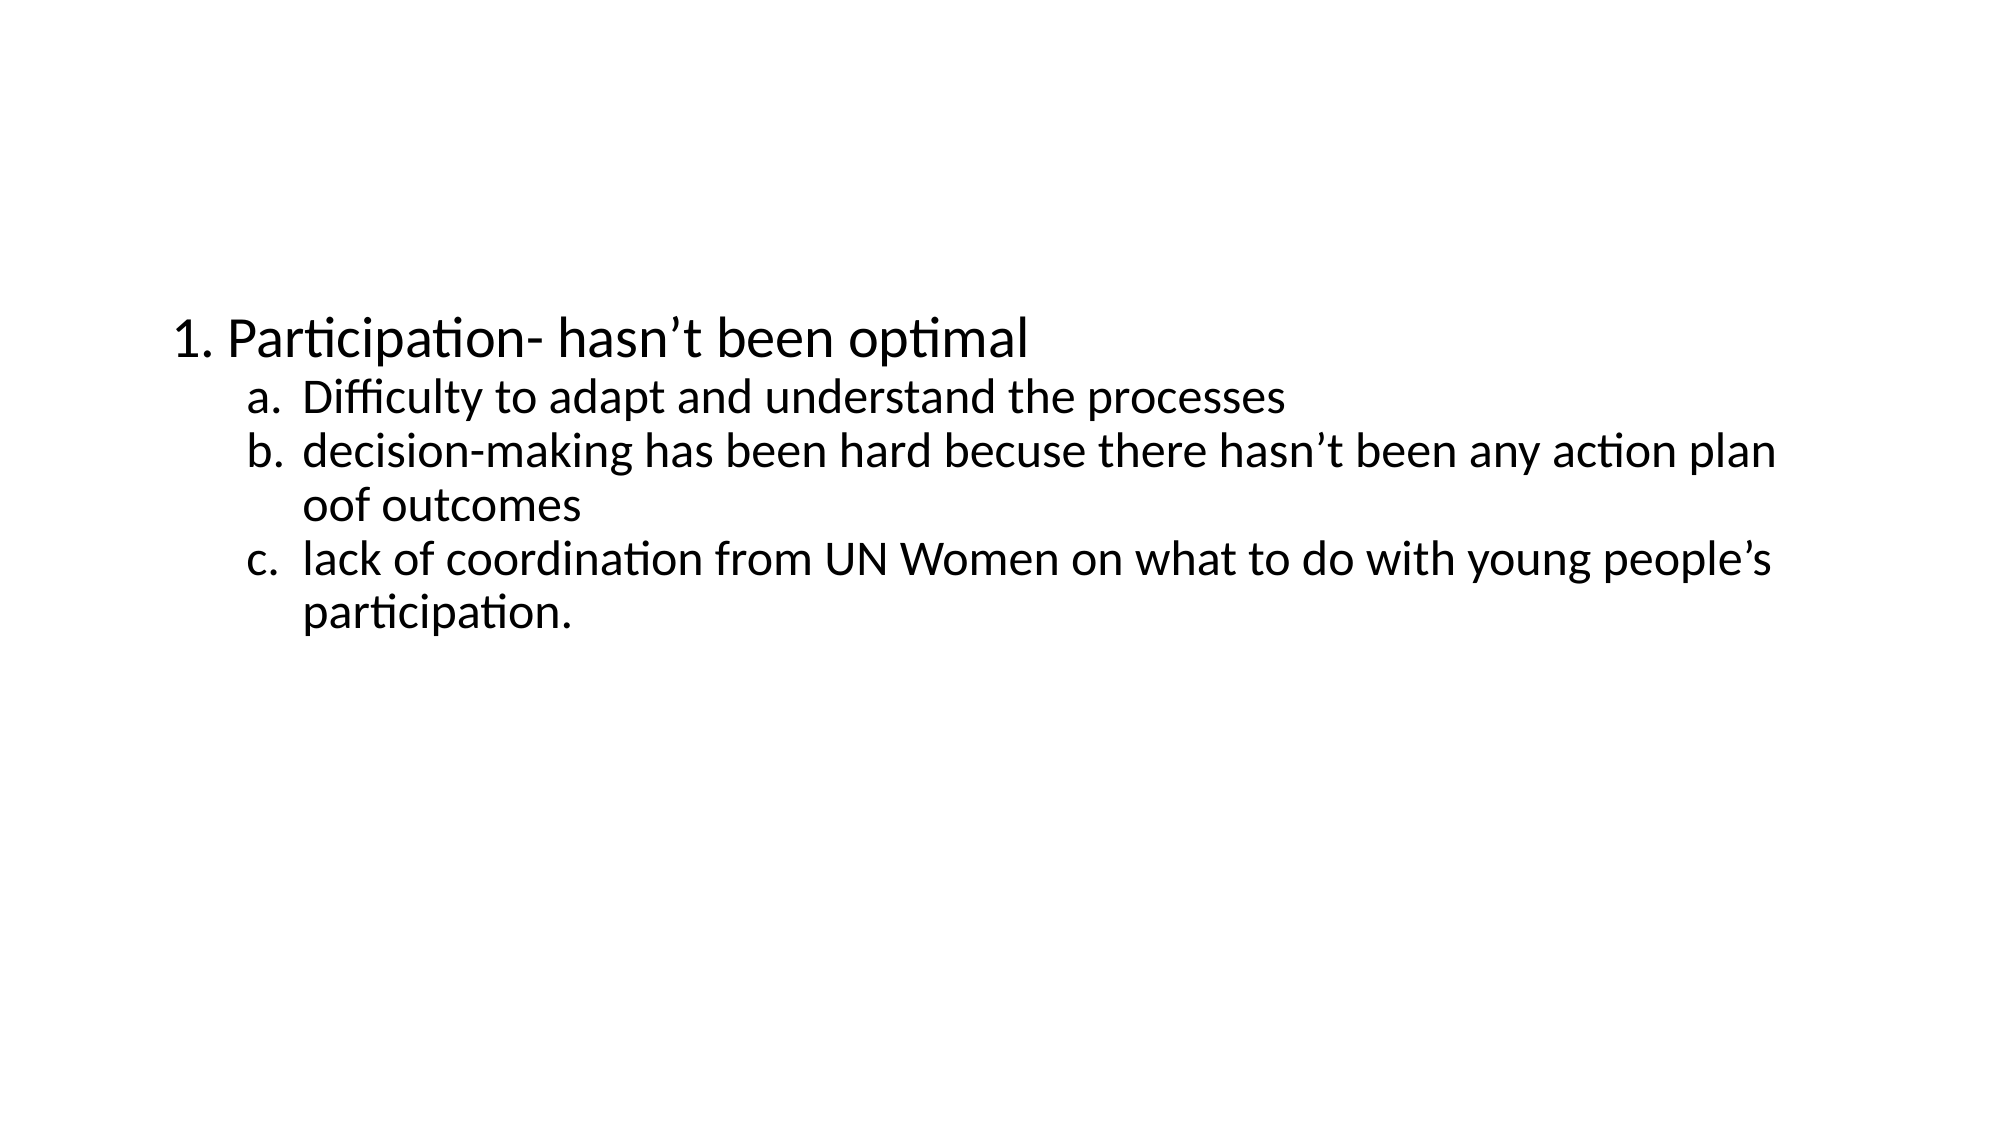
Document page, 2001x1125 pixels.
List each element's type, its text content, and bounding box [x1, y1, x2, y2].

list Participation- hasn’t been optimal Difficulty to adapt and understand the processes decision-making has been hard becuse there hasn’t been any action plan oof outcomes lack of coordination from UN Women on what to do with young people’s participation. [137, 299, 1863, 1014]
